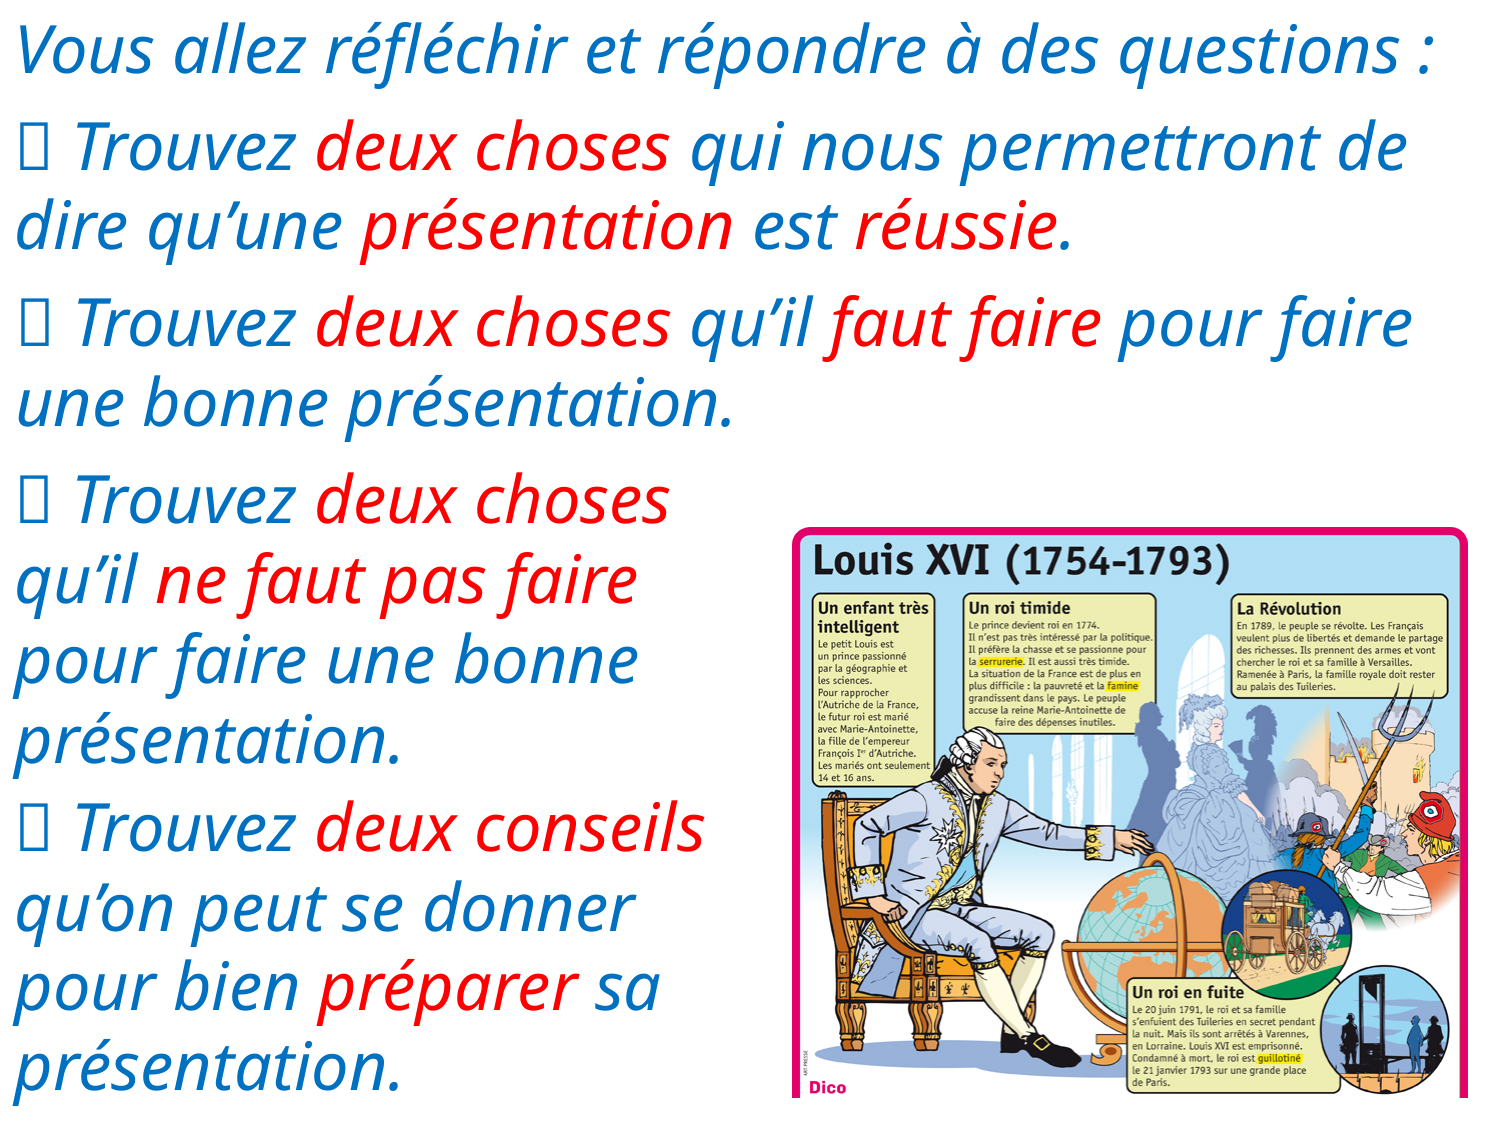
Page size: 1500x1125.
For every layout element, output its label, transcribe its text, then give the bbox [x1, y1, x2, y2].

text_box  Trouvez deux choses qu’il ne faut pas faire pour faire une bonne présentation. [0, 449, 793, 776]
text_box  Trouvez deux conseils qu’on peut se donner pour bien préparer sa présentation. [0, 776, 793, 1112]
text_box  Trouvez deux choses qu’il faut faire pour faire une bonne présentation. [0, 272, 1500, 448]
text_box Vous allez réfléchir et répondre à des questions : [0, 0, 1500, 95]
picture [792, 526, 1469, 1099]
text_box  Trouvez deux choses qui nous permettront de dire qu’une présentation est réussie. [0, 95, 1500, 271]
